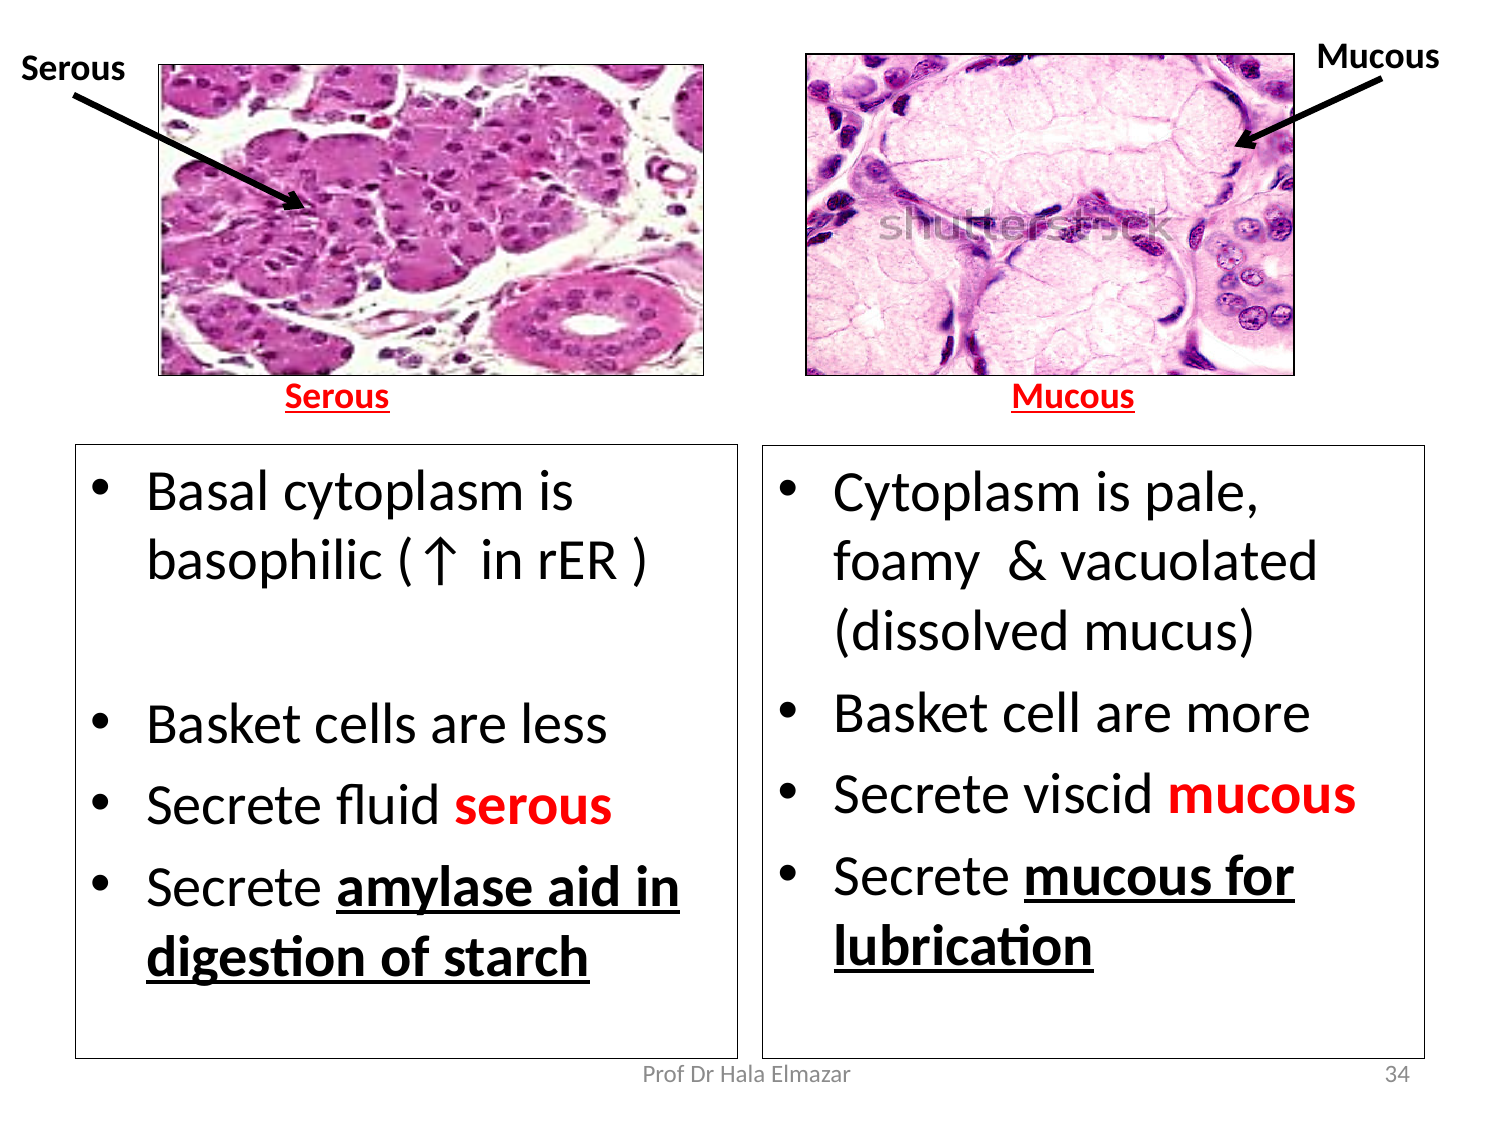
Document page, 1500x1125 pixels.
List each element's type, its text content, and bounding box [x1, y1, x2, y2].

text_box Serous [269, 384, 405, 423]
picture [806, 54, 1294, 376]
text_box Mucous [1301, 23, 1455, 84]
picture [159, 65, 703, 376]
footer Prof Dr Hala Elmazar [512, 1042, 988, 1103]
text_box Serous [6, 35, 141, 95]
list Basal cytoplasm is basophilic (↑ in rER ) Basket cells are less Secrete fluid serous Secrete amylase aid in digestion of starch [75, 444, 738, 1059]
text_box Mucous [996, 384, 1150, 423]
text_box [1273, 38, 1343, 187]
slide_number 34 [1074, 1042, 1425, 1103]
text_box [73, 95, 305, 209]
list Cytoplasm is pale, foamy & vacuolated (dissolved mucus) Basket cell are more Secrete viscid mucous Secrete mucous for lubrication [762, 445, 1425, 1059]
